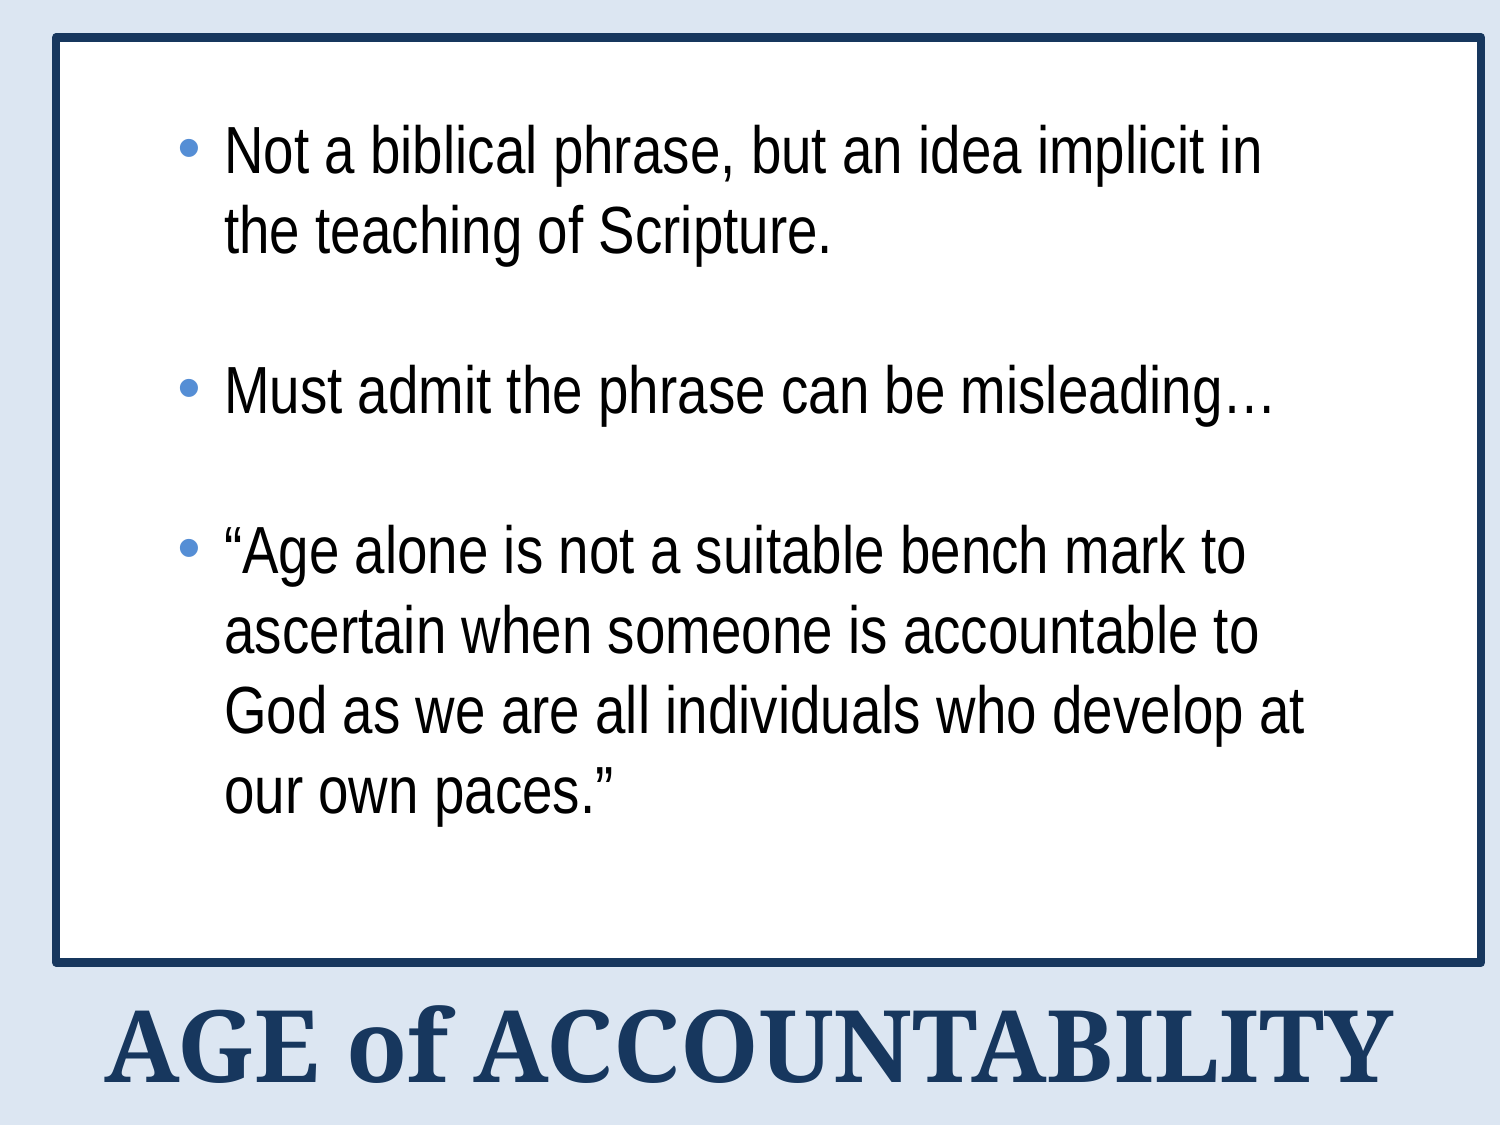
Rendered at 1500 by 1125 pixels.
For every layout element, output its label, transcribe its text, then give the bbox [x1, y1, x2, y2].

text_box [54, 35, 1483, 965]
text_box Not a biblical phrase, but an idea implicit in the teaching of Scripture. Must admit the phrase can be misleading… “Age alone is not a suitable bench mark to ascertain when someone is accountable to God as we are all individuals who develop at our own paces.” [162, 99, 1350, 880]
text_box AGE of ACCOUNTABILITY [0, 975, 1500, 1110]
